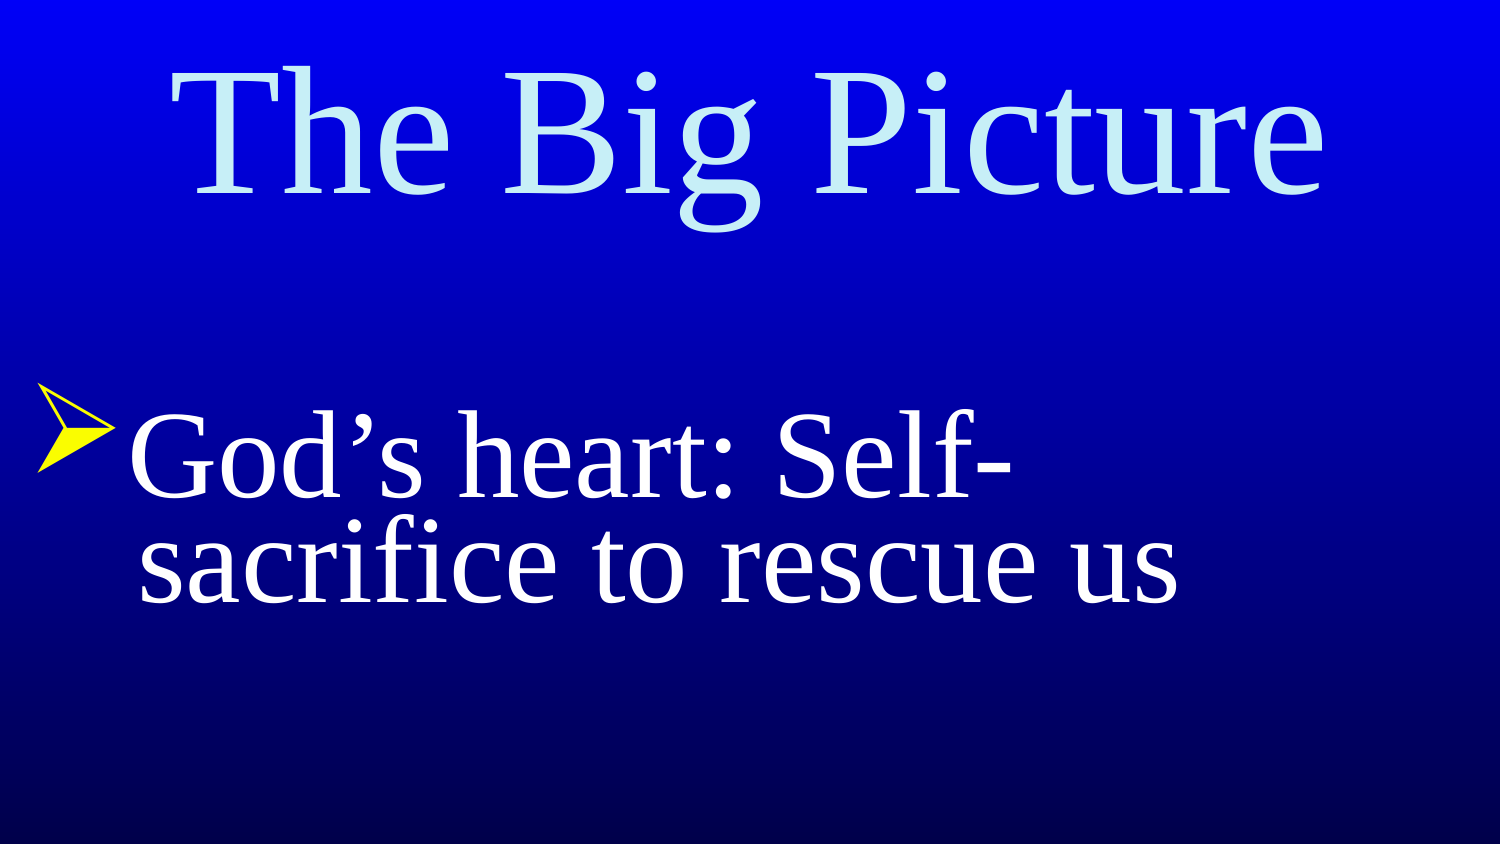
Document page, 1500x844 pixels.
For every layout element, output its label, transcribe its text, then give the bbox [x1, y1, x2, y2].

list God’s heart: Self- sacrifice to rescue us [12, 405, 1363, 785]
title The Big Picture [0, 46, 1500, 235]
